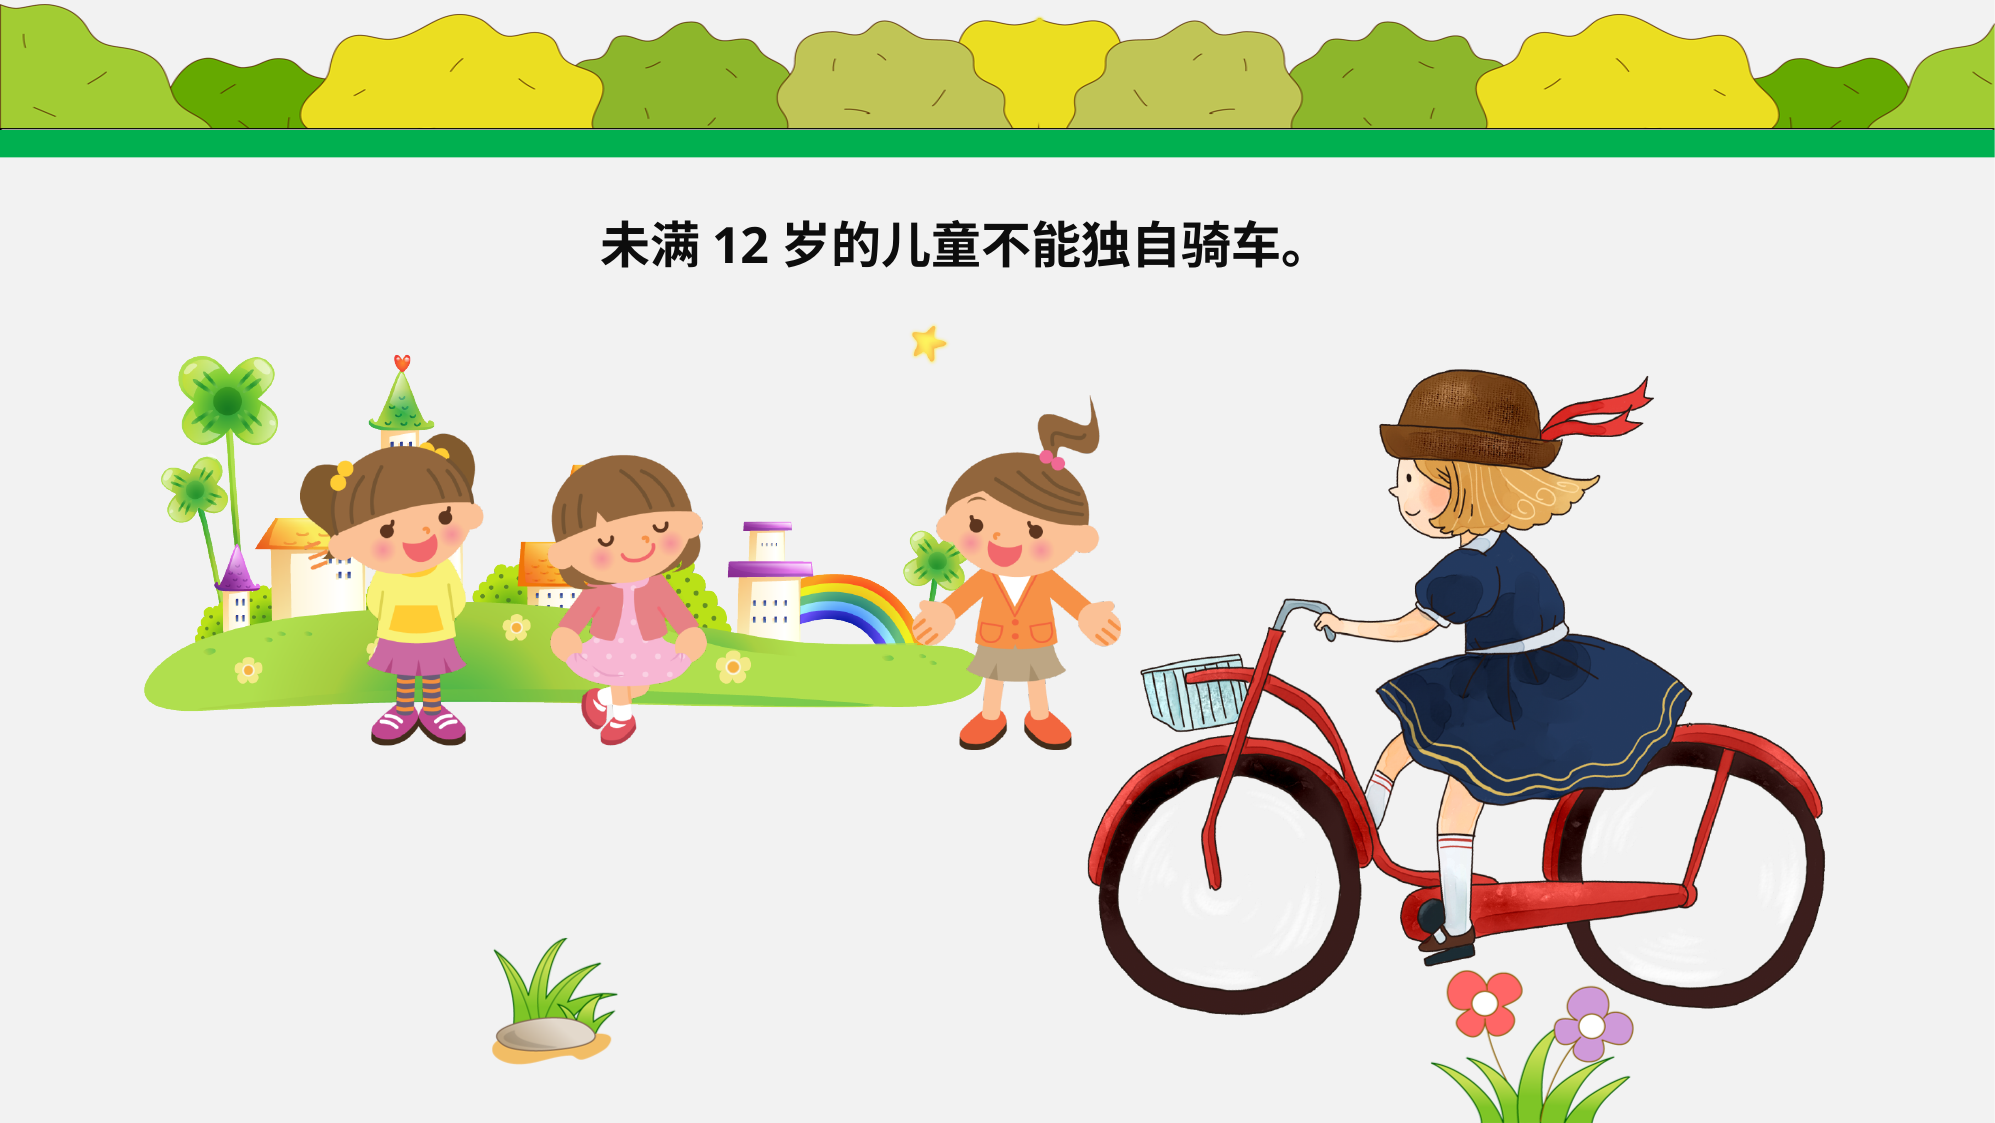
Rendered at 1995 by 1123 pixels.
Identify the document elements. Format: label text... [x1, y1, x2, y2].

picture [101, 291, 1842, 1123]
picture [0, 2, 1995, 130]
text_box [0, 139, 1995, 159]
text_box [0, 159, 1995, 1123]
text_box 未满12岁的儿童不能独自骑车。 [585, 206, 1346, 282]
